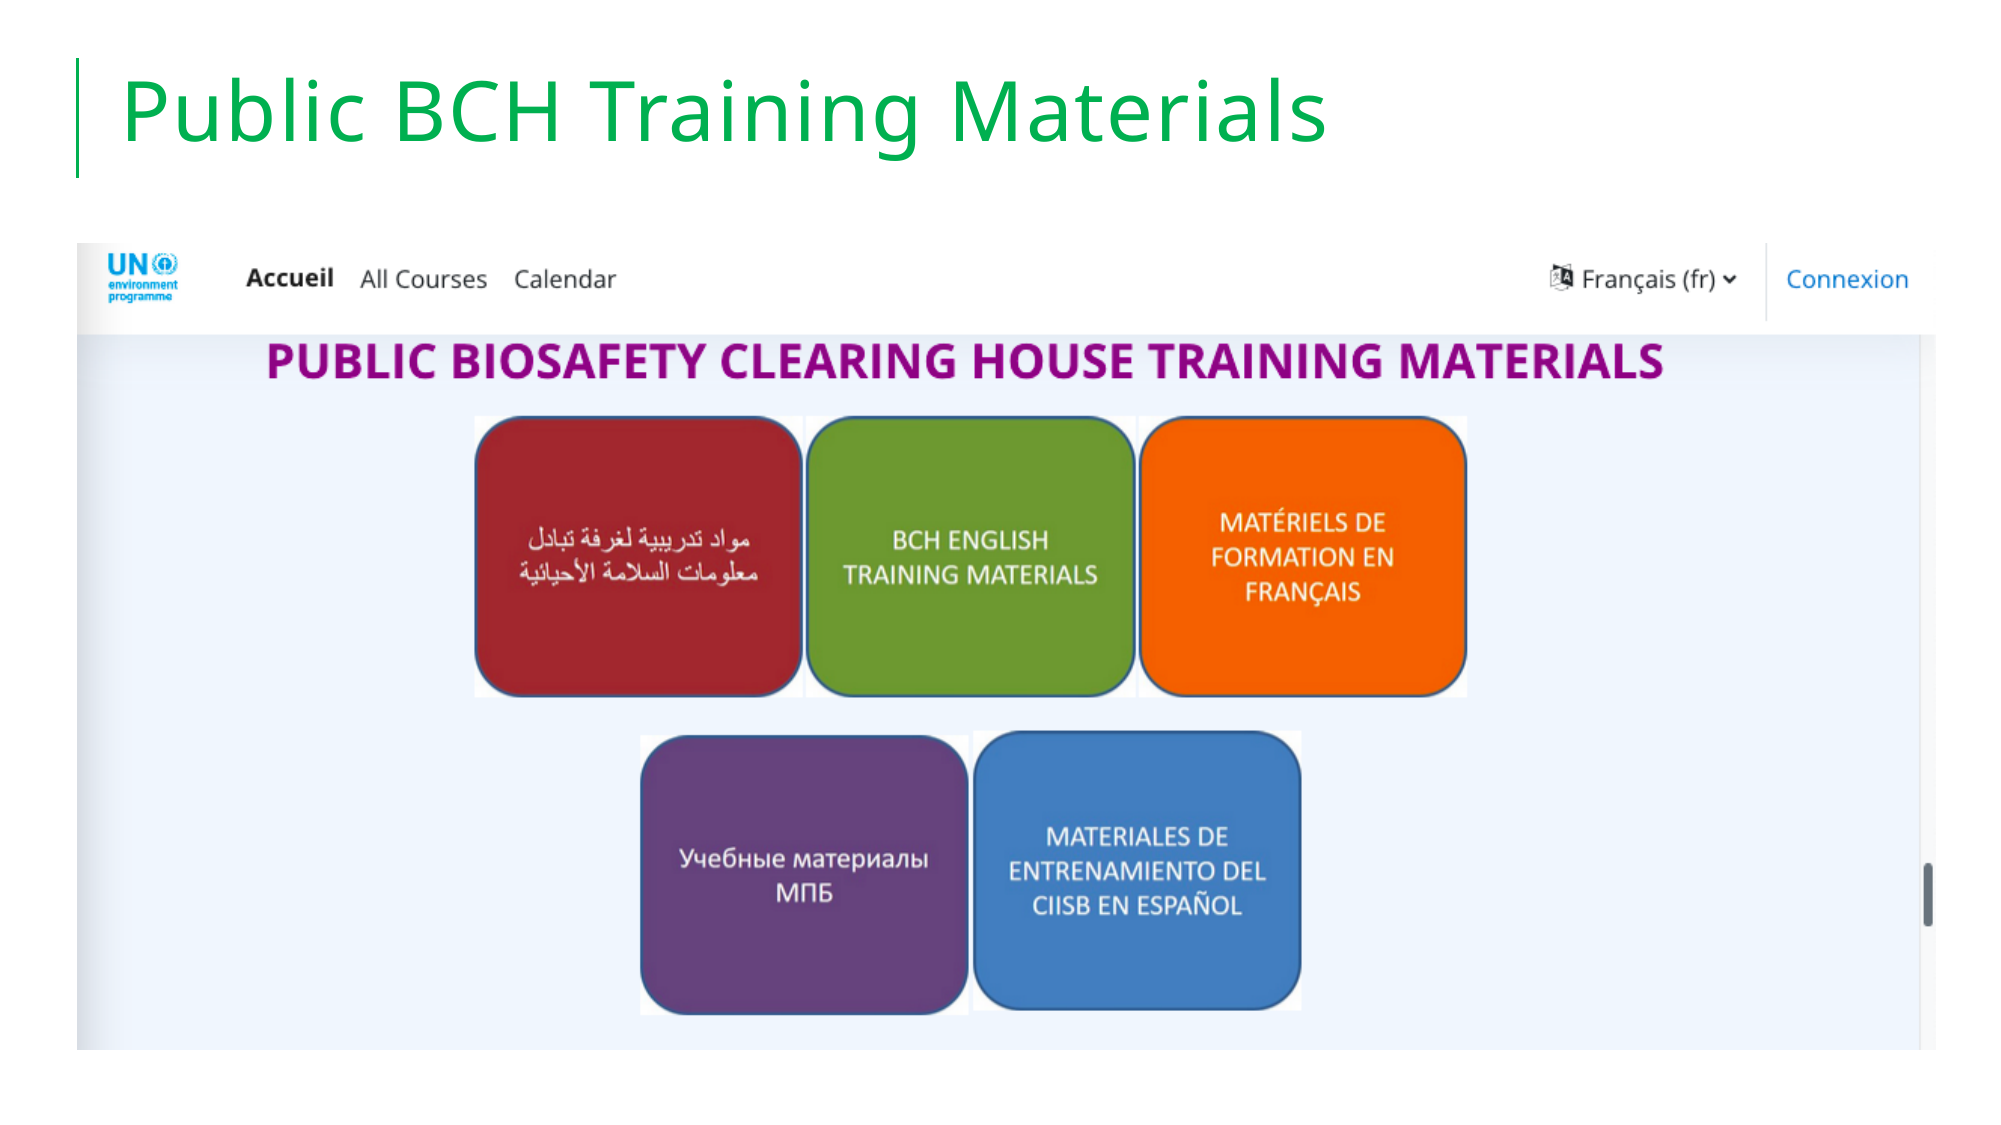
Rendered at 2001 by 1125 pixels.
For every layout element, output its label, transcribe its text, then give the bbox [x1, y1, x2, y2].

title Public BCH Training Materials [105, 60, 1936, 170]
picture [77, 243, 1936, 1050]
